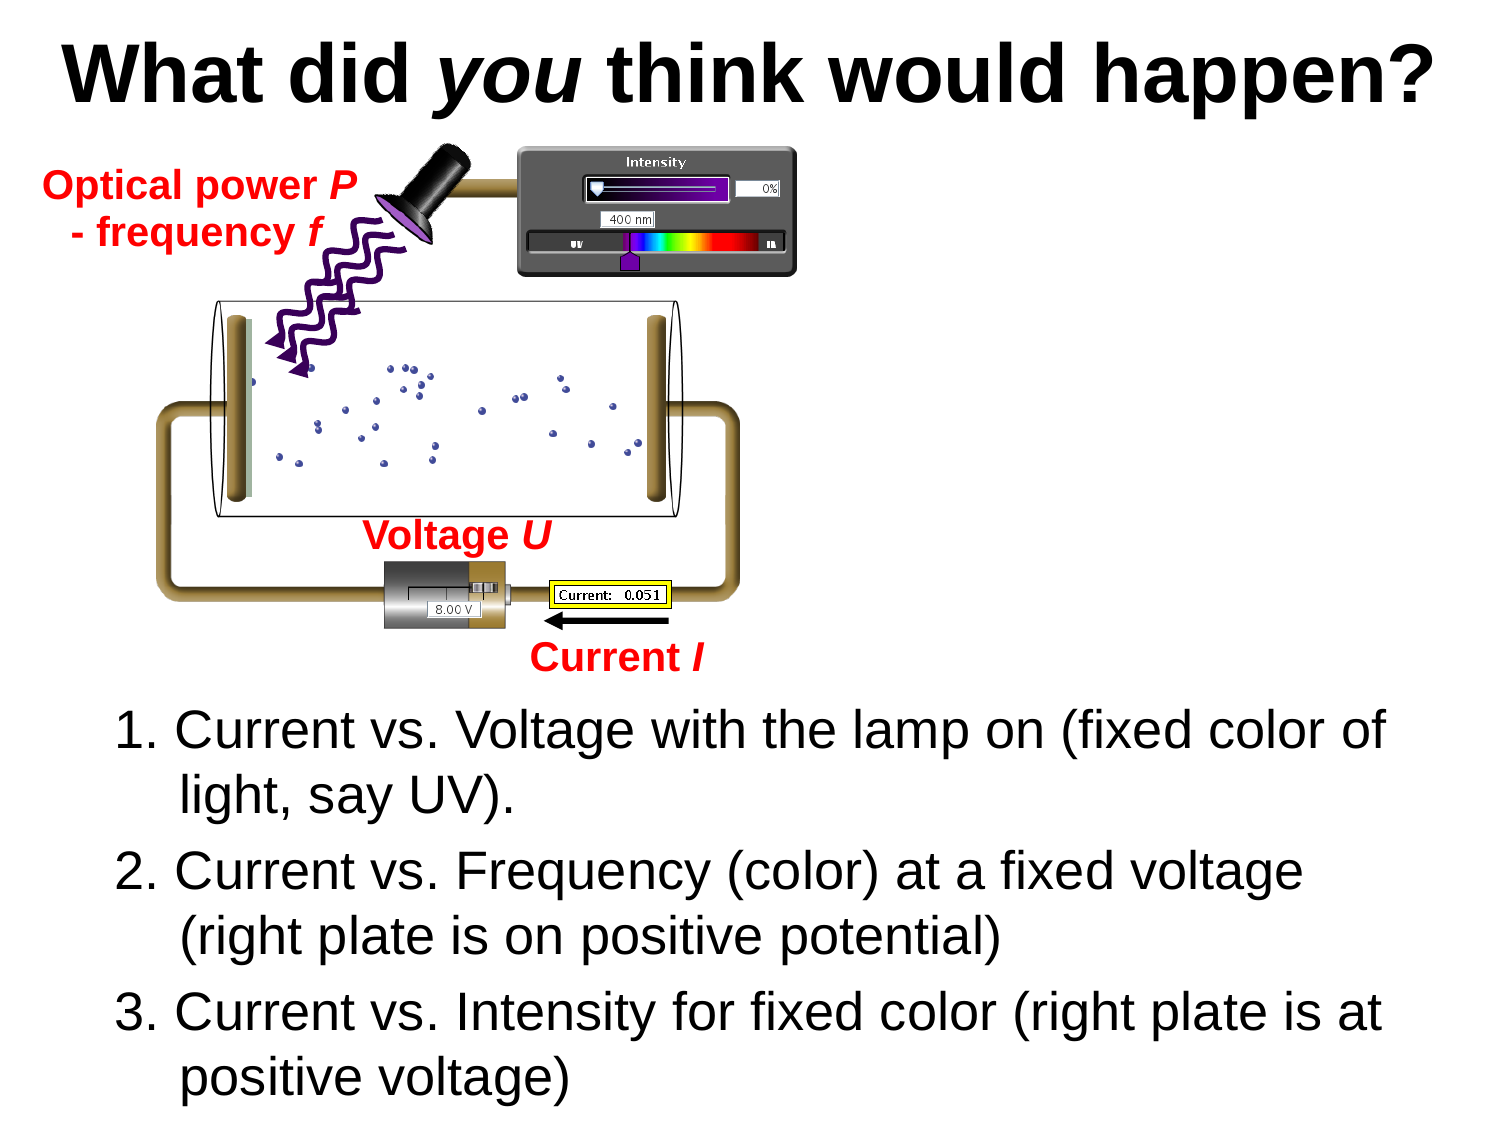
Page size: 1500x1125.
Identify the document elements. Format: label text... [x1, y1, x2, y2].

text_box - frequency f [0, 197, 144, 263]
text_box Optical power P [27, 150, 144, 197]
text_box Current I [514, 639, 719, 687]
text_box 1. Current vs. Voltage with the lamp on (fixed color of light, say UV). 2. Current vs. Frequency (color) at a fixed voltage (right plate is on positive potential) 3. Current vs. Intensity for fixed color (right plate is at positive voltage) [99, 687, 1414, 1114]
title What did you think would happen? [0, 0, 1500, 138]
picture [149, 137, 801, 631]
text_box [287, 200, 378, 386]
